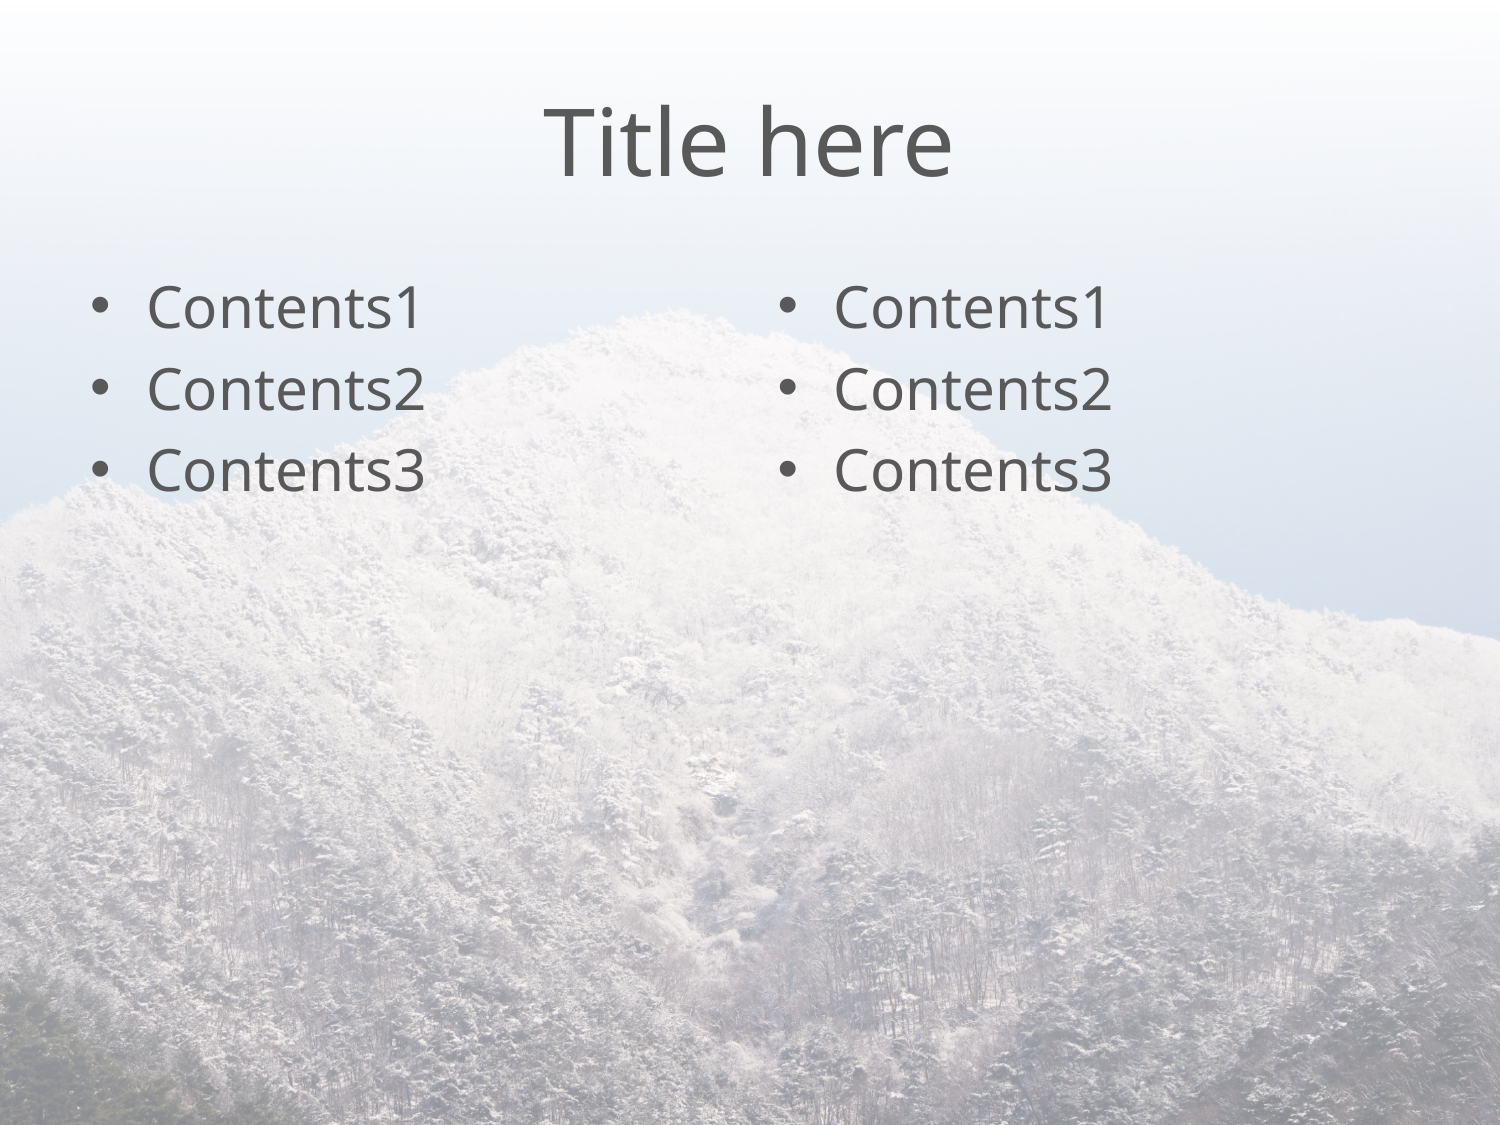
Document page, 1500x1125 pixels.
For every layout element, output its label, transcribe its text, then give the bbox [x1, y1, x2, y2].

list Contents1 Contents2 Contents3 [762, 262, 1425, 1005]
title Title here [75, 45, 1425, 233]
text_box [0, 0, 1500, 1125]
list Contents1 Contents2 Contents3 [75, 262, 738, 1005]
